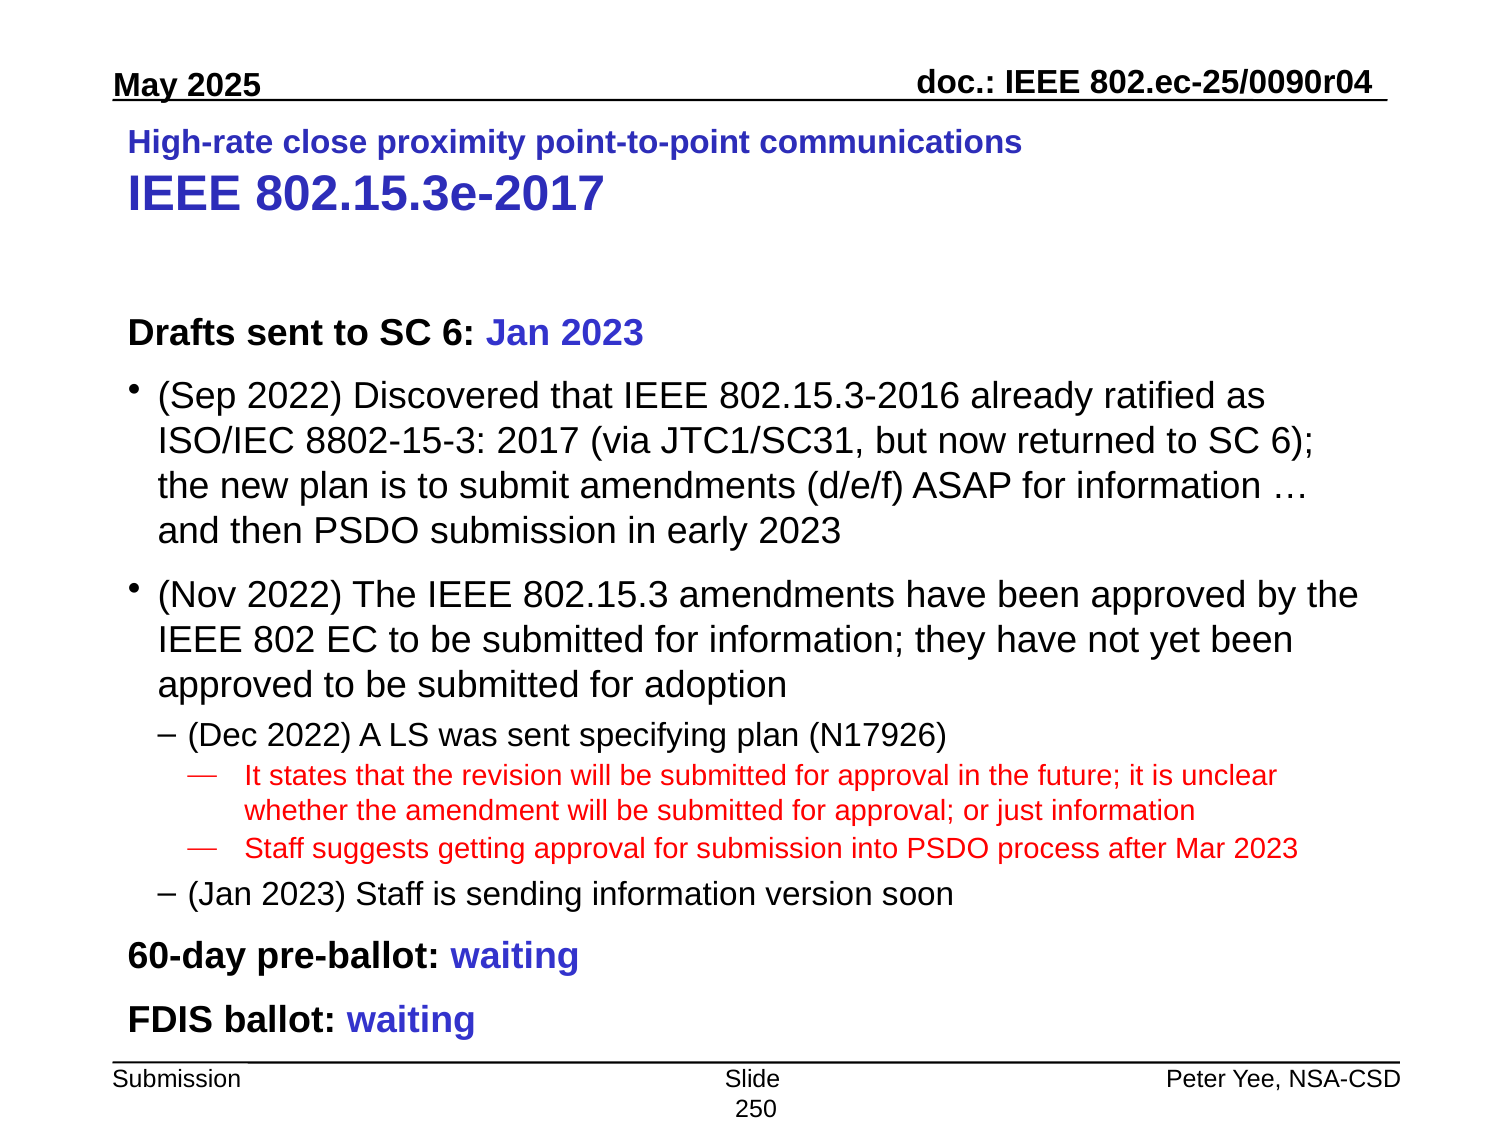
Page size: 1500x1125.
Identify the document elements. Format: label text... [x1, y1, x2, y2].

slide_number Slide 250 [709, 1061, 803, 1093]
title High-rate close proximity point-to-point communications IEEE 802.15.3e-2017 [112, 112, 1388, 288]
footer Peter Yee, NSA-CSD [1164, 1061, 1402, 1093]
list Drafts sent to SC 6: Jan 2023 (Sep 2022) Discovered that IEEE 802.15.3-2016 already ratified as ISO/IEC 8802-15-3: 2017 (via JTC1/SC31, but now returned to SC 6); the new plan is to submit amendments (d/e/f) ASAP for information … and then PSDO submission in early 2023 (Nov 2022) The IEEE 802.15.3 amendments have been approved by the IEEE 802 EC to be submitted for information; they have not yet been approved to be submitted for adoption (Dec 2022) A LS was sent specifying plan (N17926) It states that the revision will be submitted for approval in the future; it is unclear whether the amendment will be submitted for approval; or just information Staff suggests getting approval for submission into PSDO process after Mar 2023 (Jan 2023) Staff is sending information version soon 60-day pre-ballot: waiting FDIS ballot: waiting [112, 299, 1388, 975]
